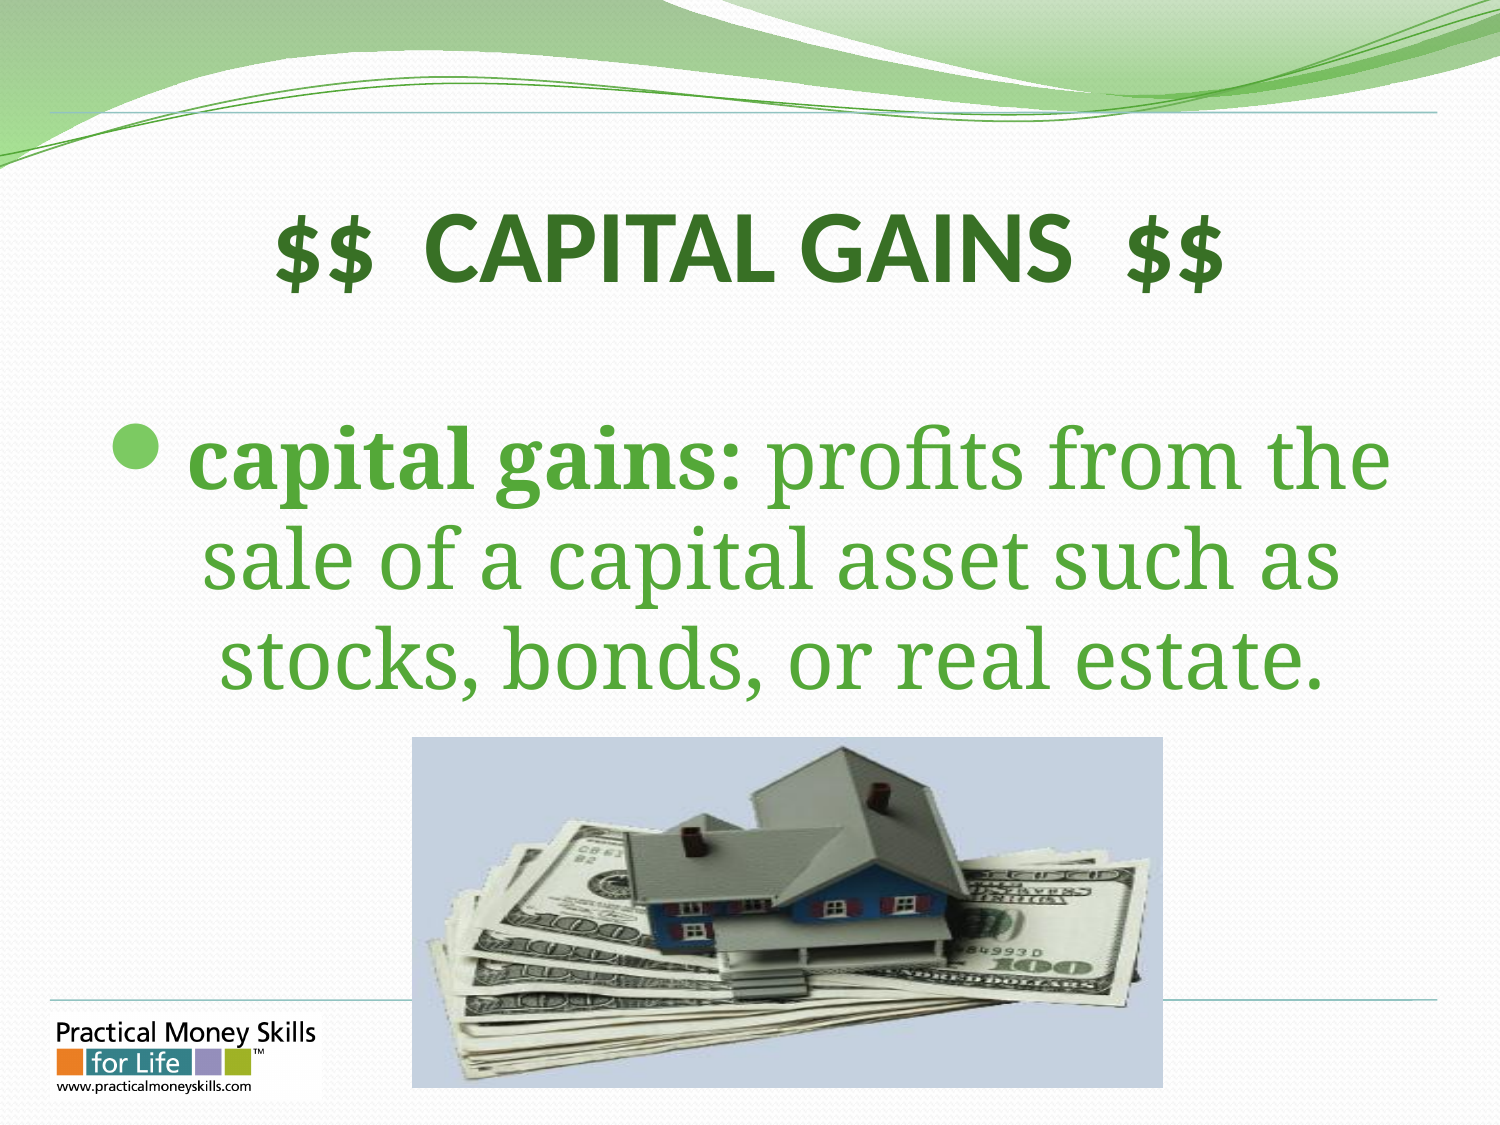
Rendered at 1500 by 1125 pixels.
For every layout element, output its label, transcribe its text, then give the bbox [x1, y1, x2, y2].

table_cell [405, 738, 412, 1038]
picture [412, 737, 1163, 1088]
picture [50, 1012, 322, 1100]
title $$ CAPITAL GAINS $$ [75, 115, 1425, 304]
table_cell [1163, 739, 1169, 1038]
list capital gains: profits from the sale of a capital asset such as stocks, bonds, or real estate. [75, 317, 1425, 1038]
